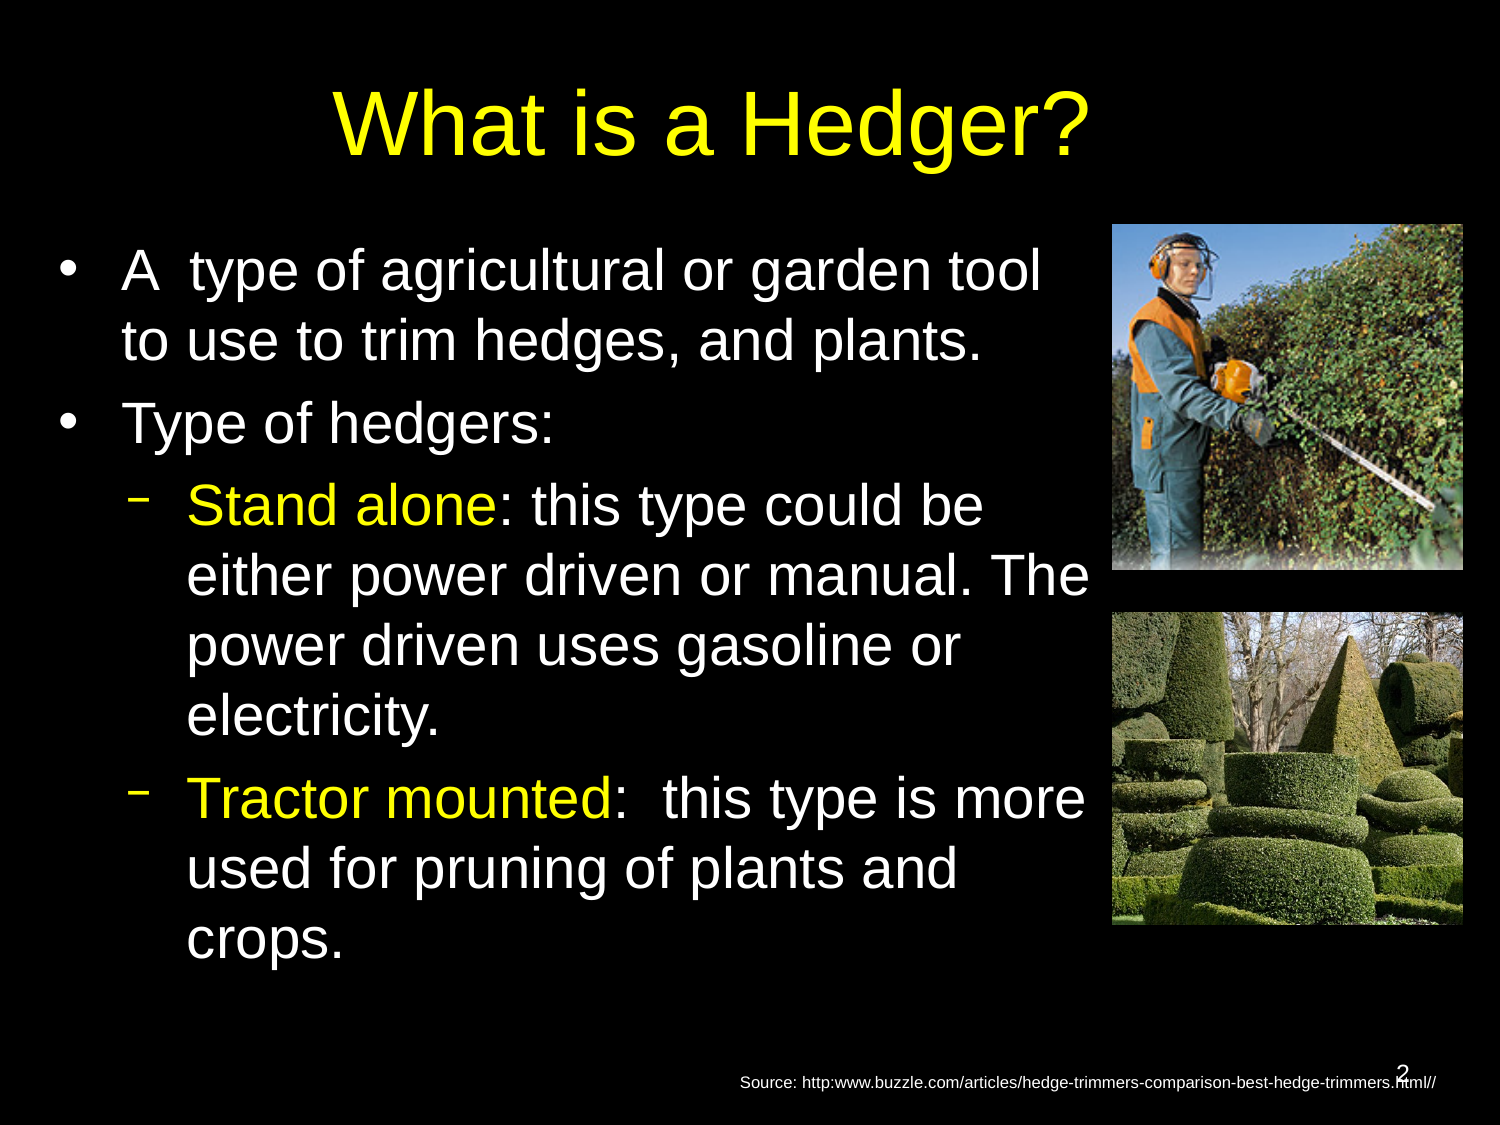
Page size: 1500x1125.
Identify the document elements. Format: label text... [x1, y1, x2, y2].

picture [1112, 612, 1463, 926]
title What is a Hedger? [74, 24, 1376, 213]
slide_number 2 [1074, 1042, 1425, 1103]
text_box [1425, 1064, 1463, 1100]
list A type of agricultural or garden tool to use to trim hedges, and plants. Type of hedgers: Stand alone: this type could be either power driven or manual. The power driven uses gasoline or electricity. Tractor mounted: this type is more used for pruning of plants and crops. [37, 224, 1113, 1125]
picture [1112, 224, 1463, 570]
text_box Source: http:www.buzzle.com/articles/hedge-trimmers-comparison-best-hedge-trimmers.html// [724, 1064, 1074, 1100]
